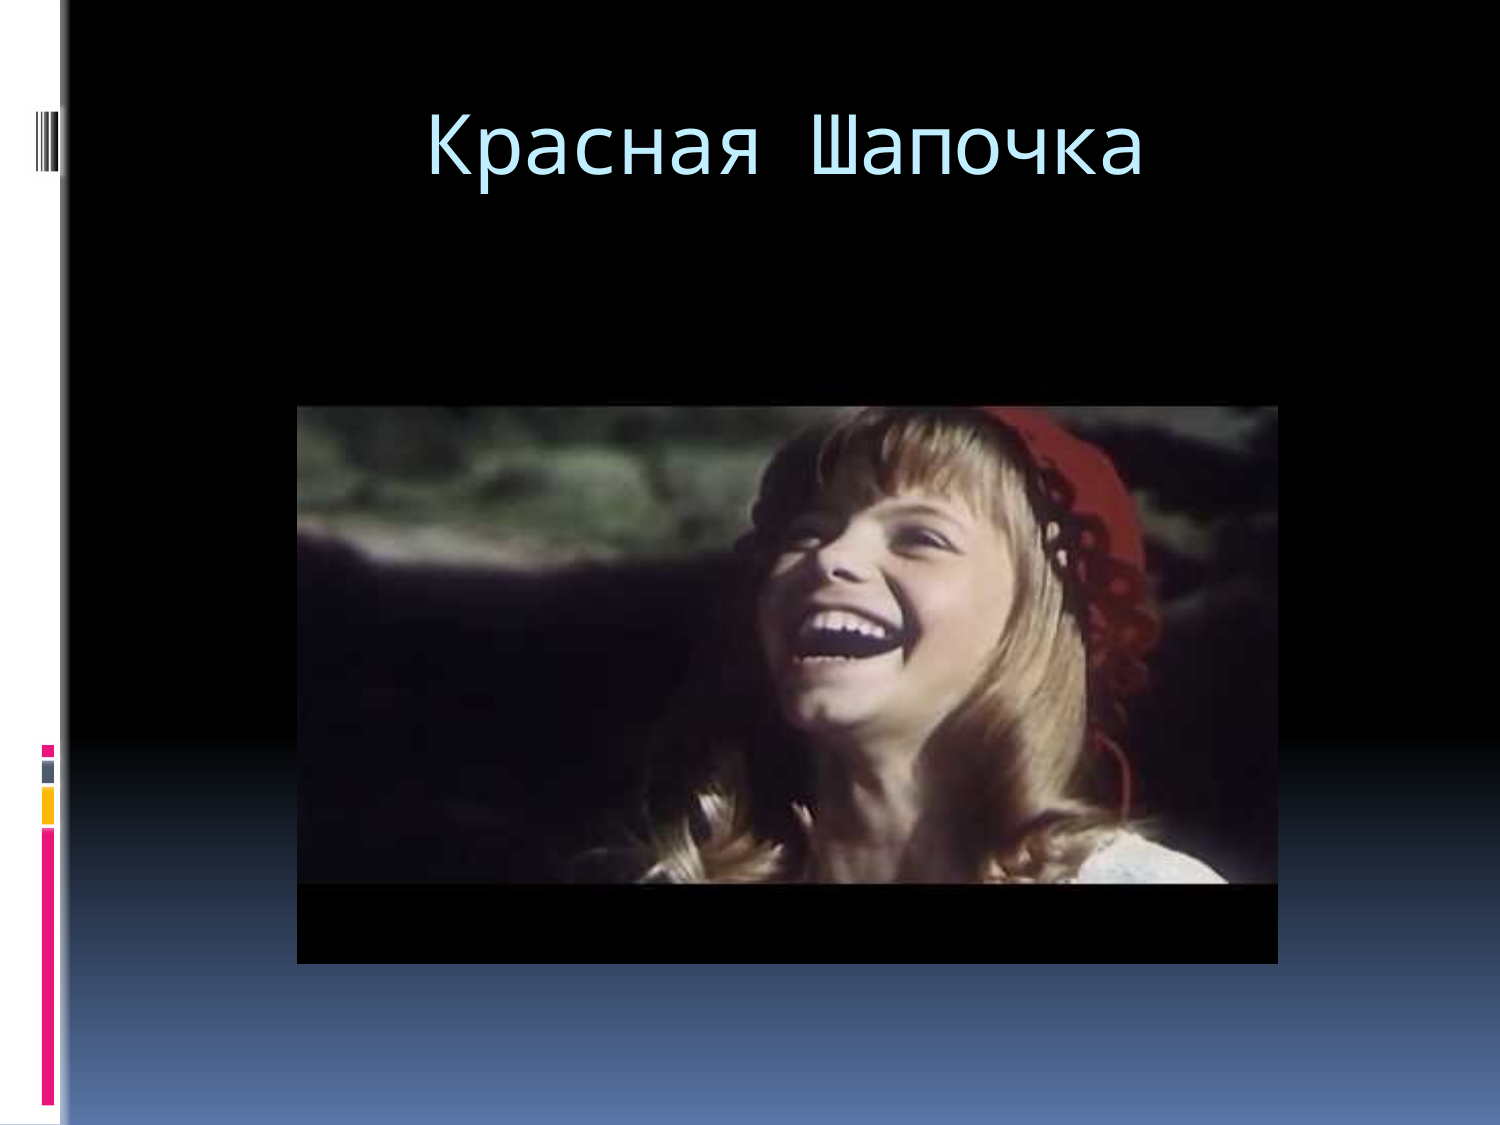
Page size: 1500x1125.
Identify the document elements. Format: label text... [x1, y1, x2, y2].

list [296, 325, 1279, 965]
title Красная Шапочка [150, 84, 1425, 235]
